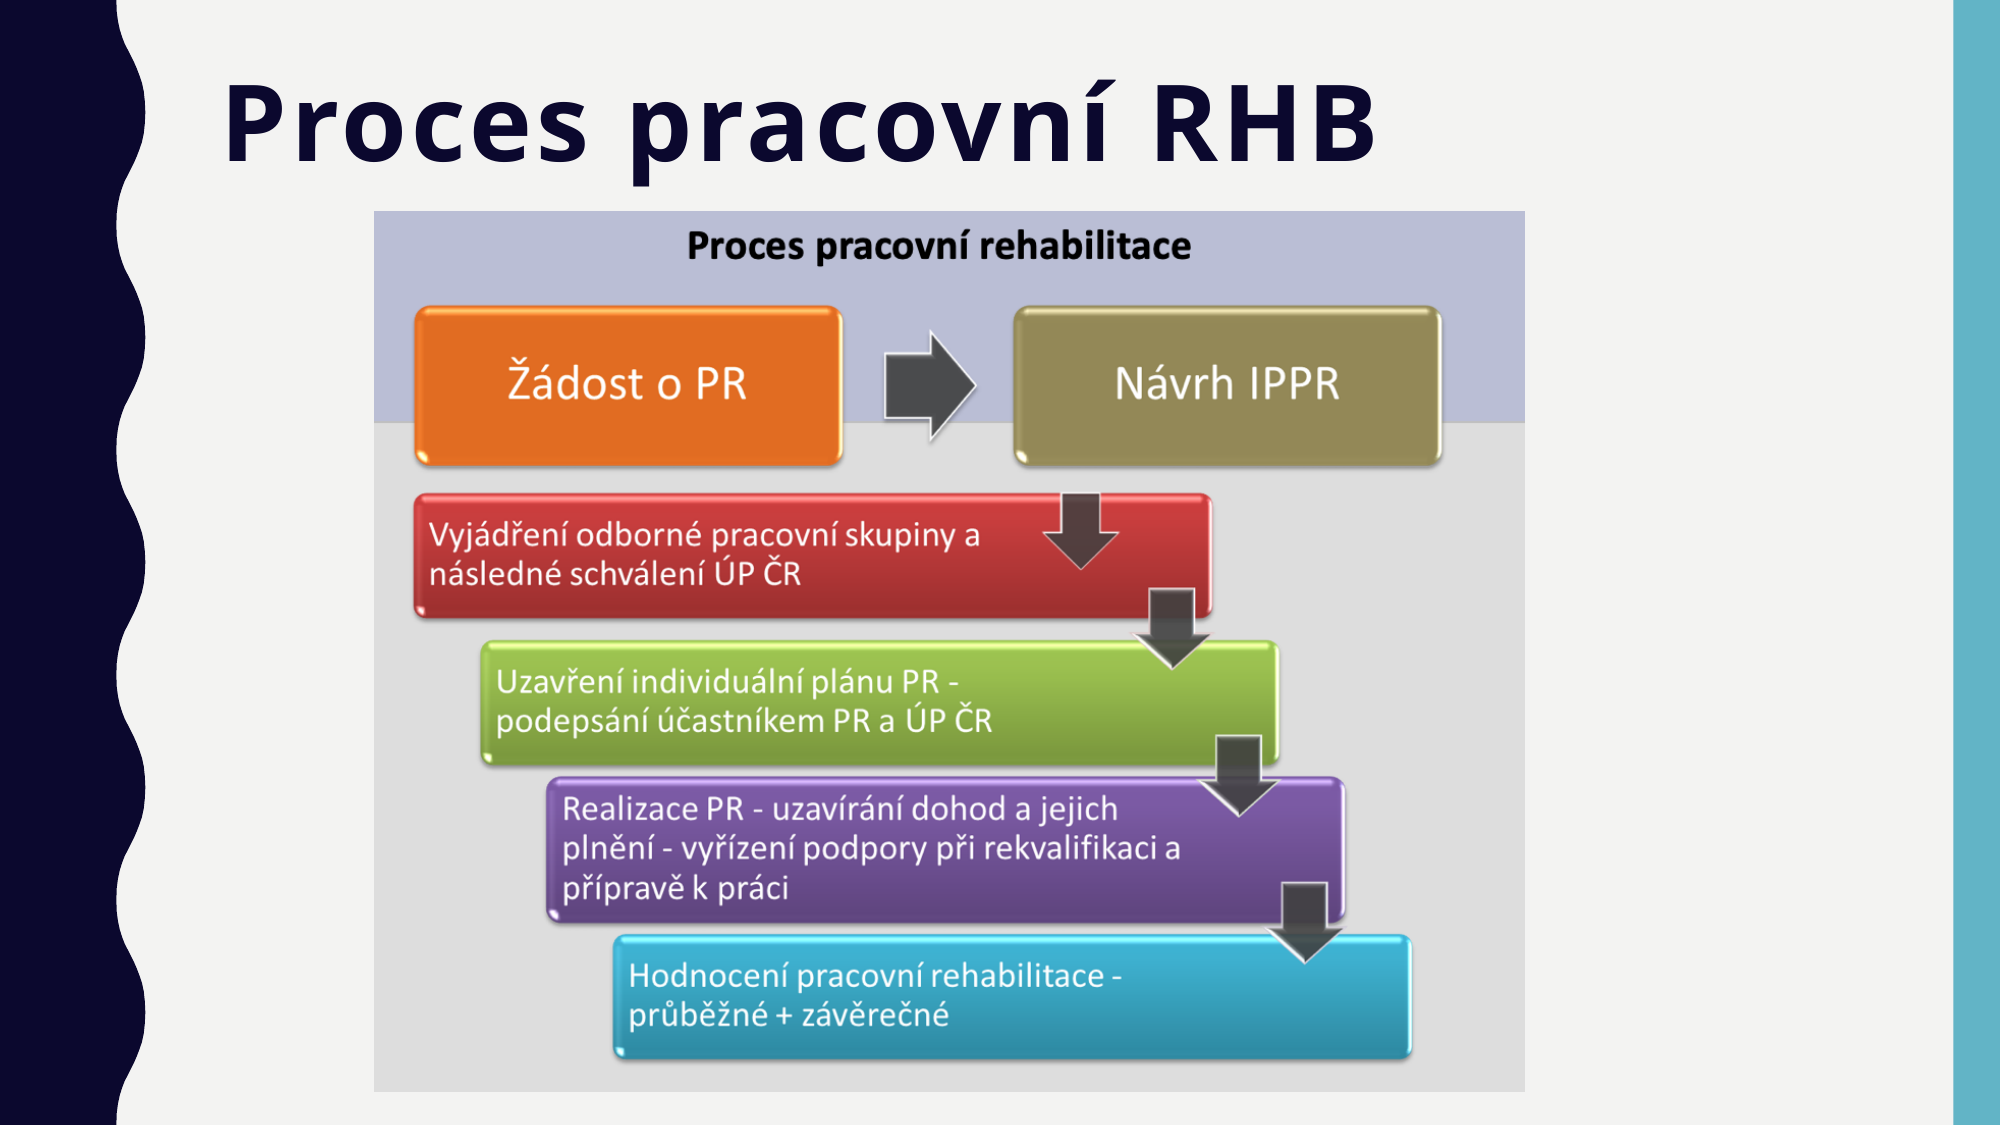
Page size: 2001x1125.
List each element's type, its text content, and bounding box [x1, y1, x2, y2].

title Proces pracovní RHB [205, 62, 1875, 308]
picture [374, 211, 1525, 1092]
